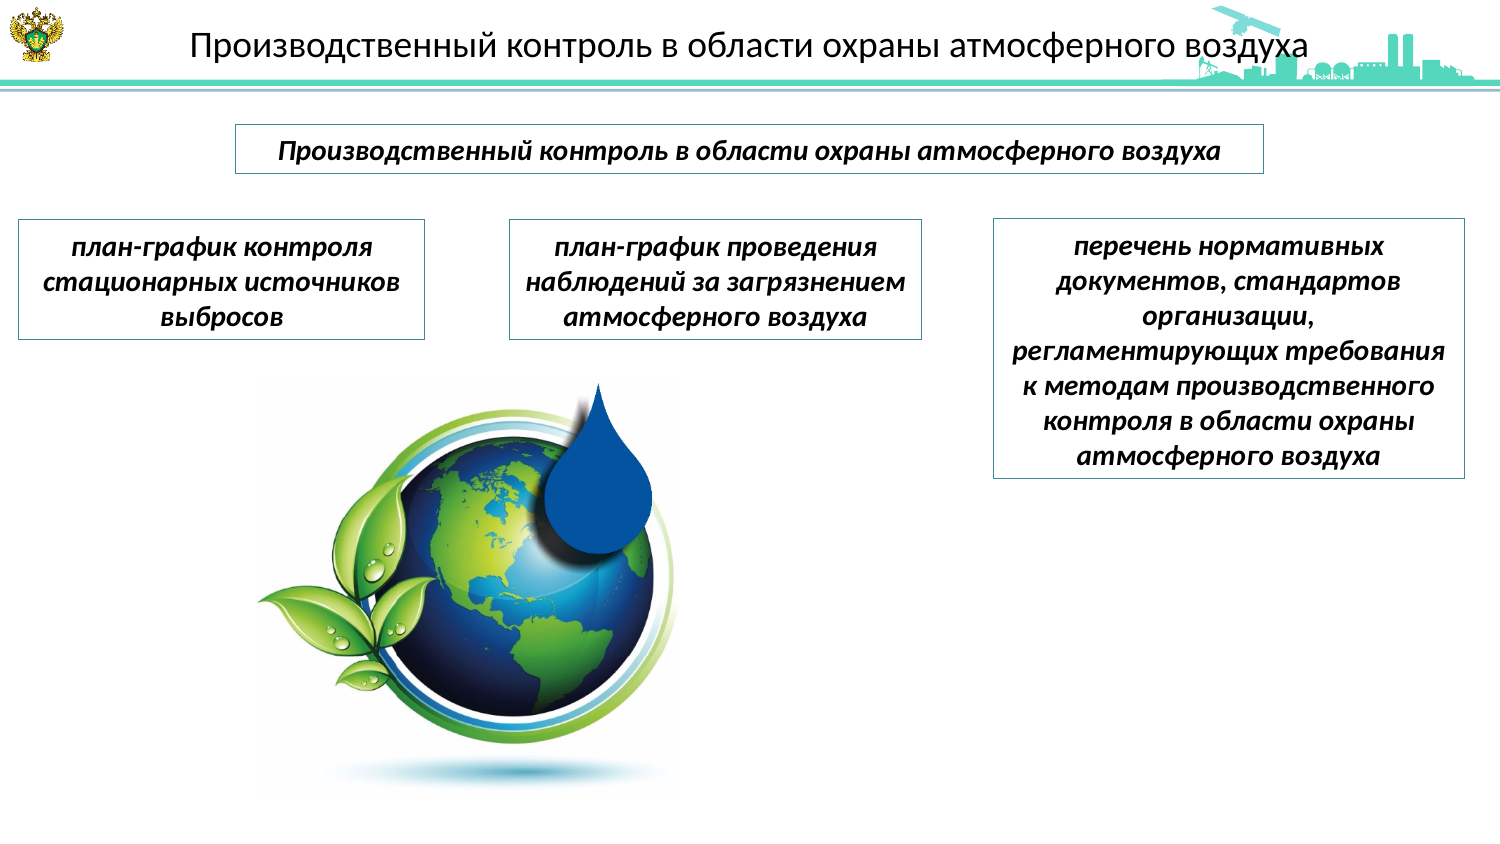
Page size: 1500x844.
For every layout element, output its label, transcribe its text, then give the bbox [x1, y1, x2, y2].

text_box Производственный контроль в области охраны атмосферного воздуха [235, 124, 1264, 174]
text_box перечень нормативных документов, стандартов организации, регламентирующих требования к методам производственного контроля в области охраны атмосферного воздуха [993, 218, 1465, 479]
text_box план-график контроля стационарных источников выбросов [18, 219, 425, 340]
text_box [0, 5, 1500, 92]
picture [255, 377, 680, 797]
text_box план-график проведения наблюдений за загрязнением атмосферного воздуха [509, 219, 922, 340]
